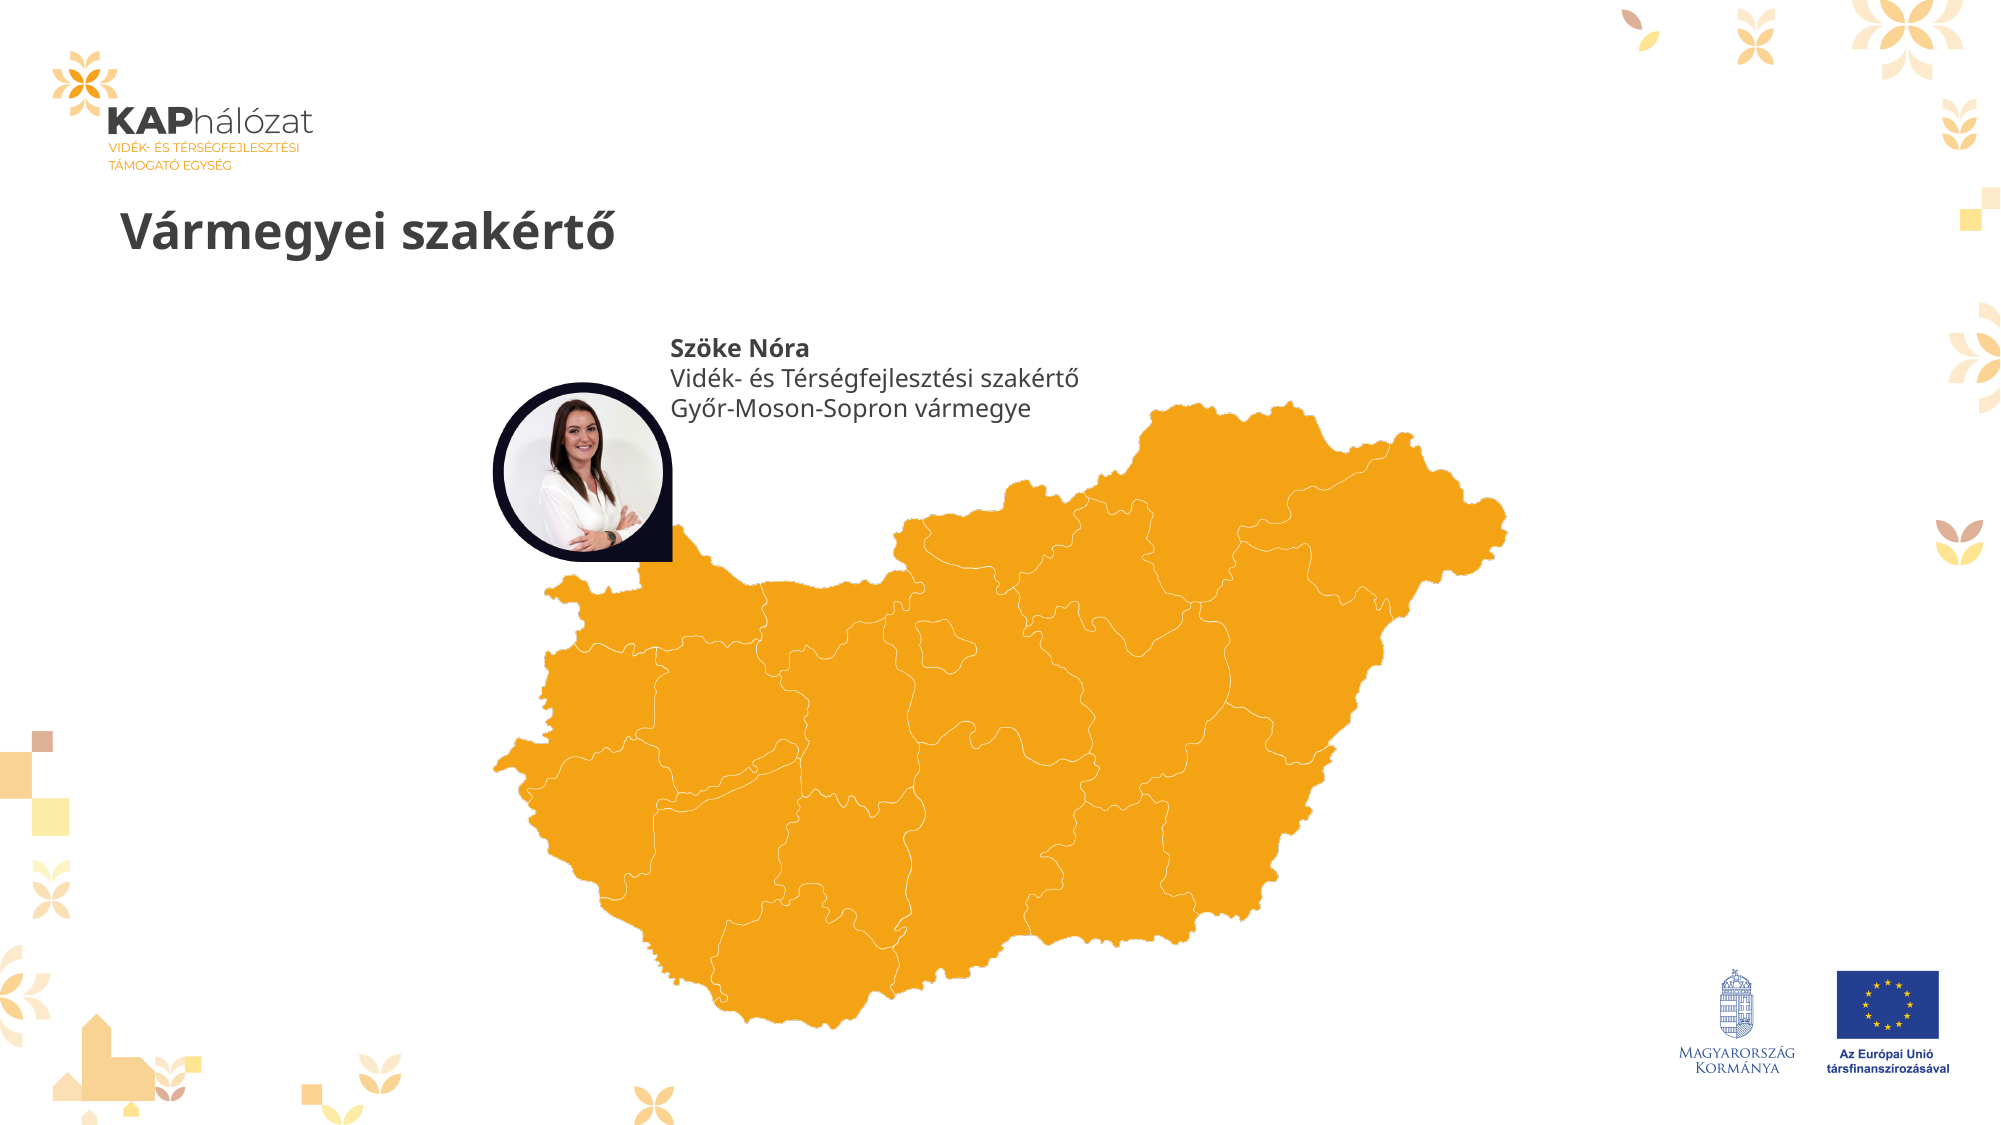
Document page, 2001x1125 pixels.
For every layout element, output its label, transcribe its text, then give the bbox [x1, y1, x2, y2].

title Vármegyei szakértő [112, 204, 1399, 263]
picture [0, 0, 2001, 1125]
